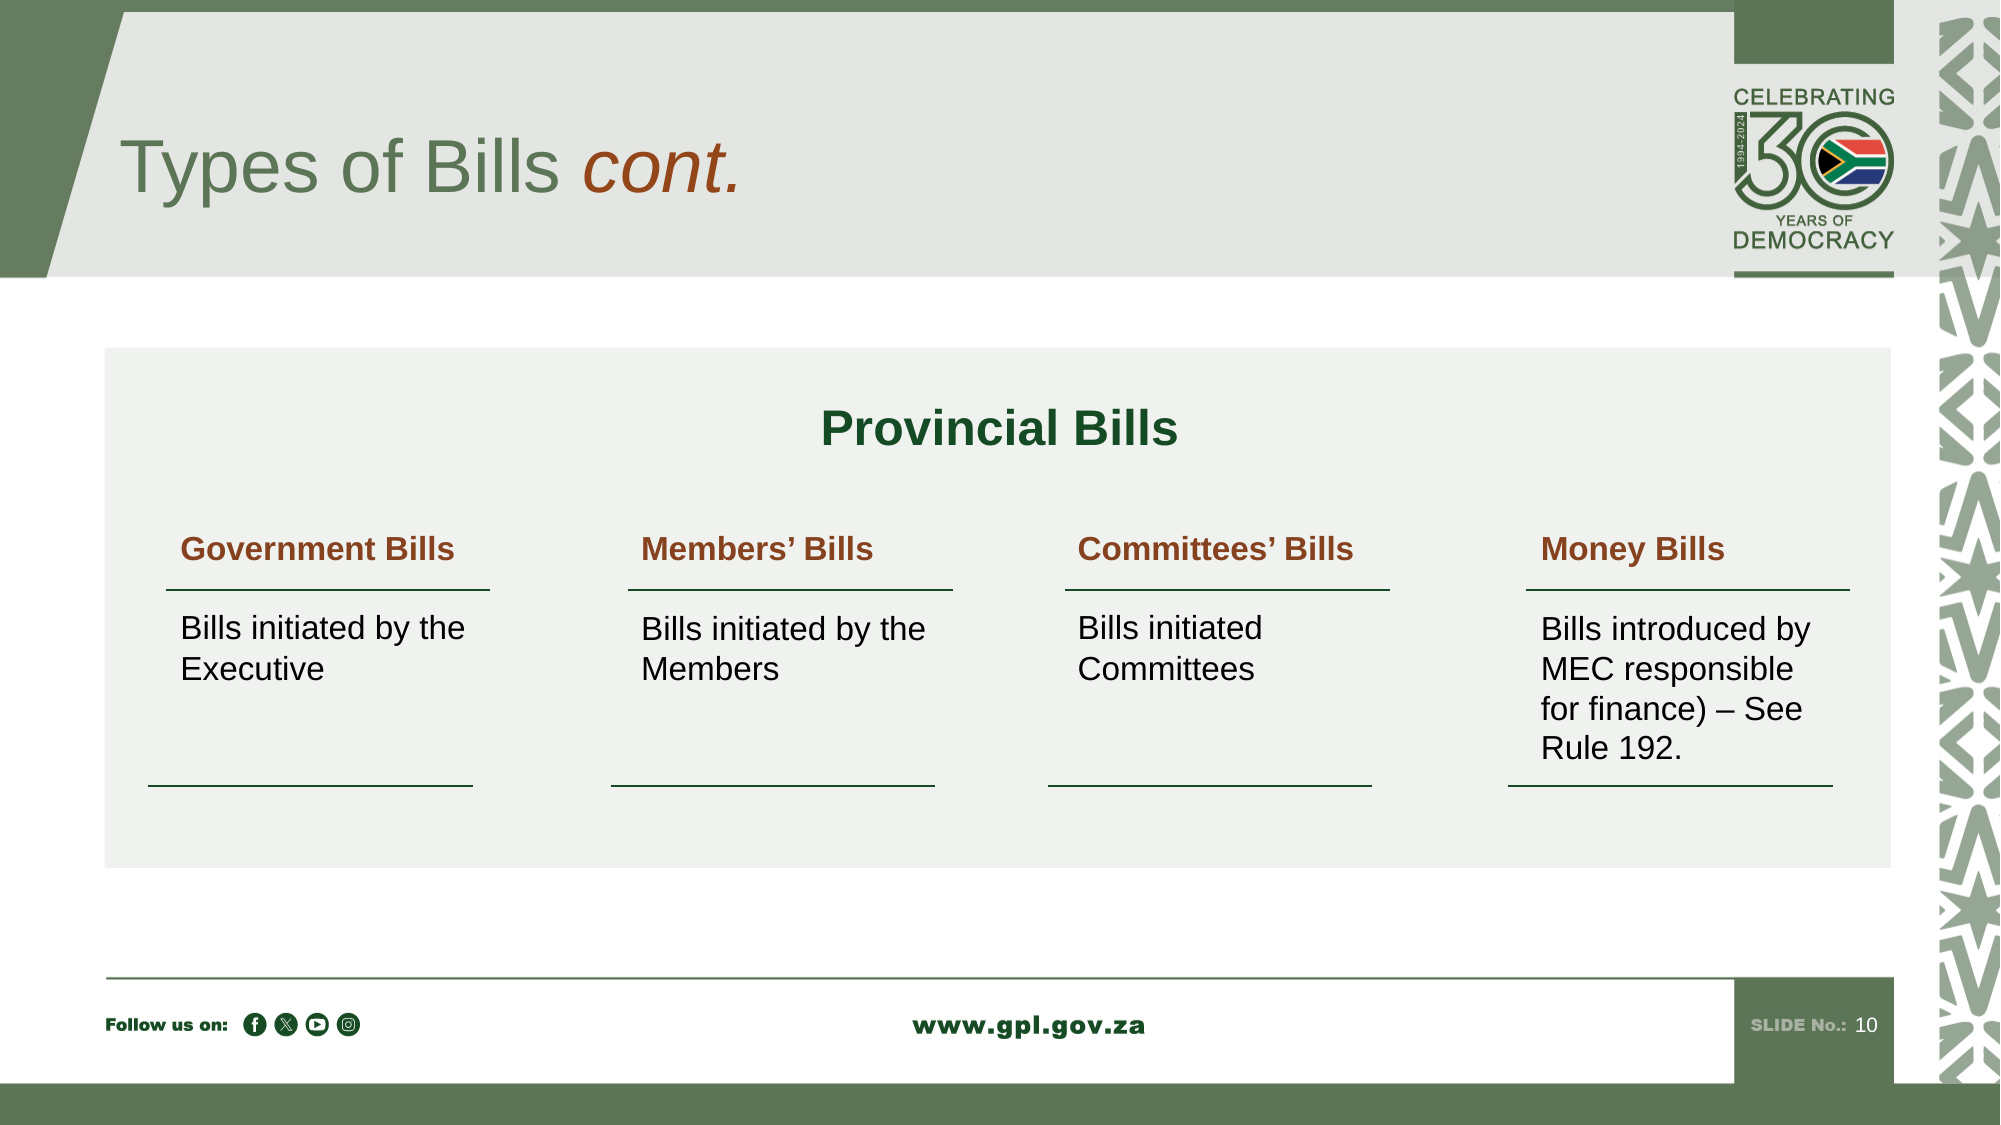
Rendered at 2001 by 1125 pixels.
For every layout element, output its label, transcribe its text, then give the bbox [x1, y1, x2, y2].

text_box Committees’ Bills Bills initiated Committees [1062, 519, 1393, 734]
text_box Money Bills Bills introduced by MEC responsible for finance) – See Rule 192. [1525, 519, 1851, 589]
picture [0, 0, 2000, 1125]
text_box Government Bills Bills initiated by the Executive [165, 519, 495, 734]
text_box Money Bills Bills introduced by MEC responsible for finance) – See Rule 192. [1525, 591, 1851, 814]
text_box Members’ Bills Bills initiated by the Members [625, 519, 951, 735]
slide_number 10 [1442, 983, 1893, 1066]
text_box Provincial Bills [108, 387, 1892, 463]
text_box [104, 347, 1892, 869]
title Types of Bills cont. [104, 59, 1687, 278]
